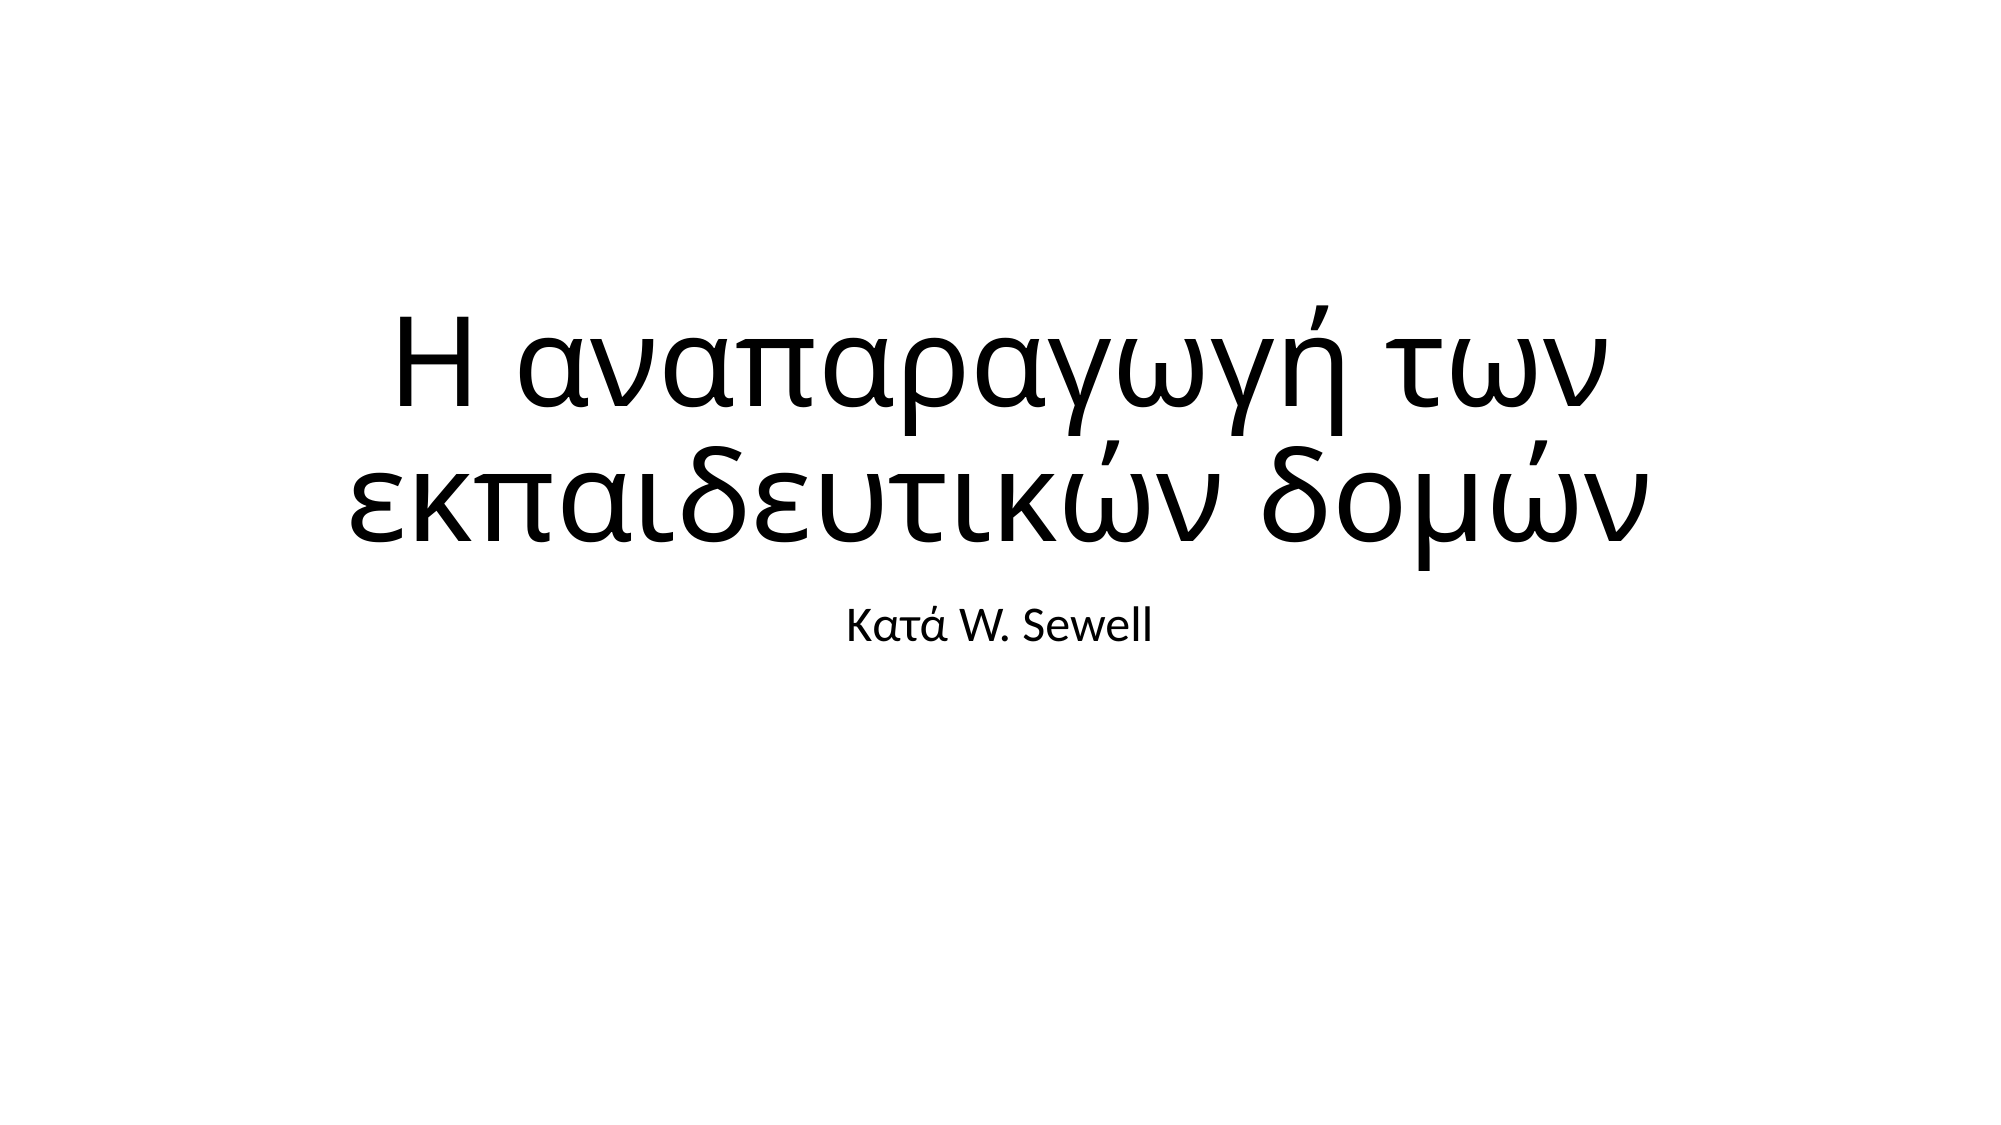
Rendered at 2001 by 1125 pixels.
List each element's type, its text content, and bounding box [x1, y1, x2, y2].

title Η αναπαραγωγή των εκπαιδευτικών δομών [249, 184, 1750, 576]
subtitle Κατά W. Sewell [249, 590, 1750, 863]
